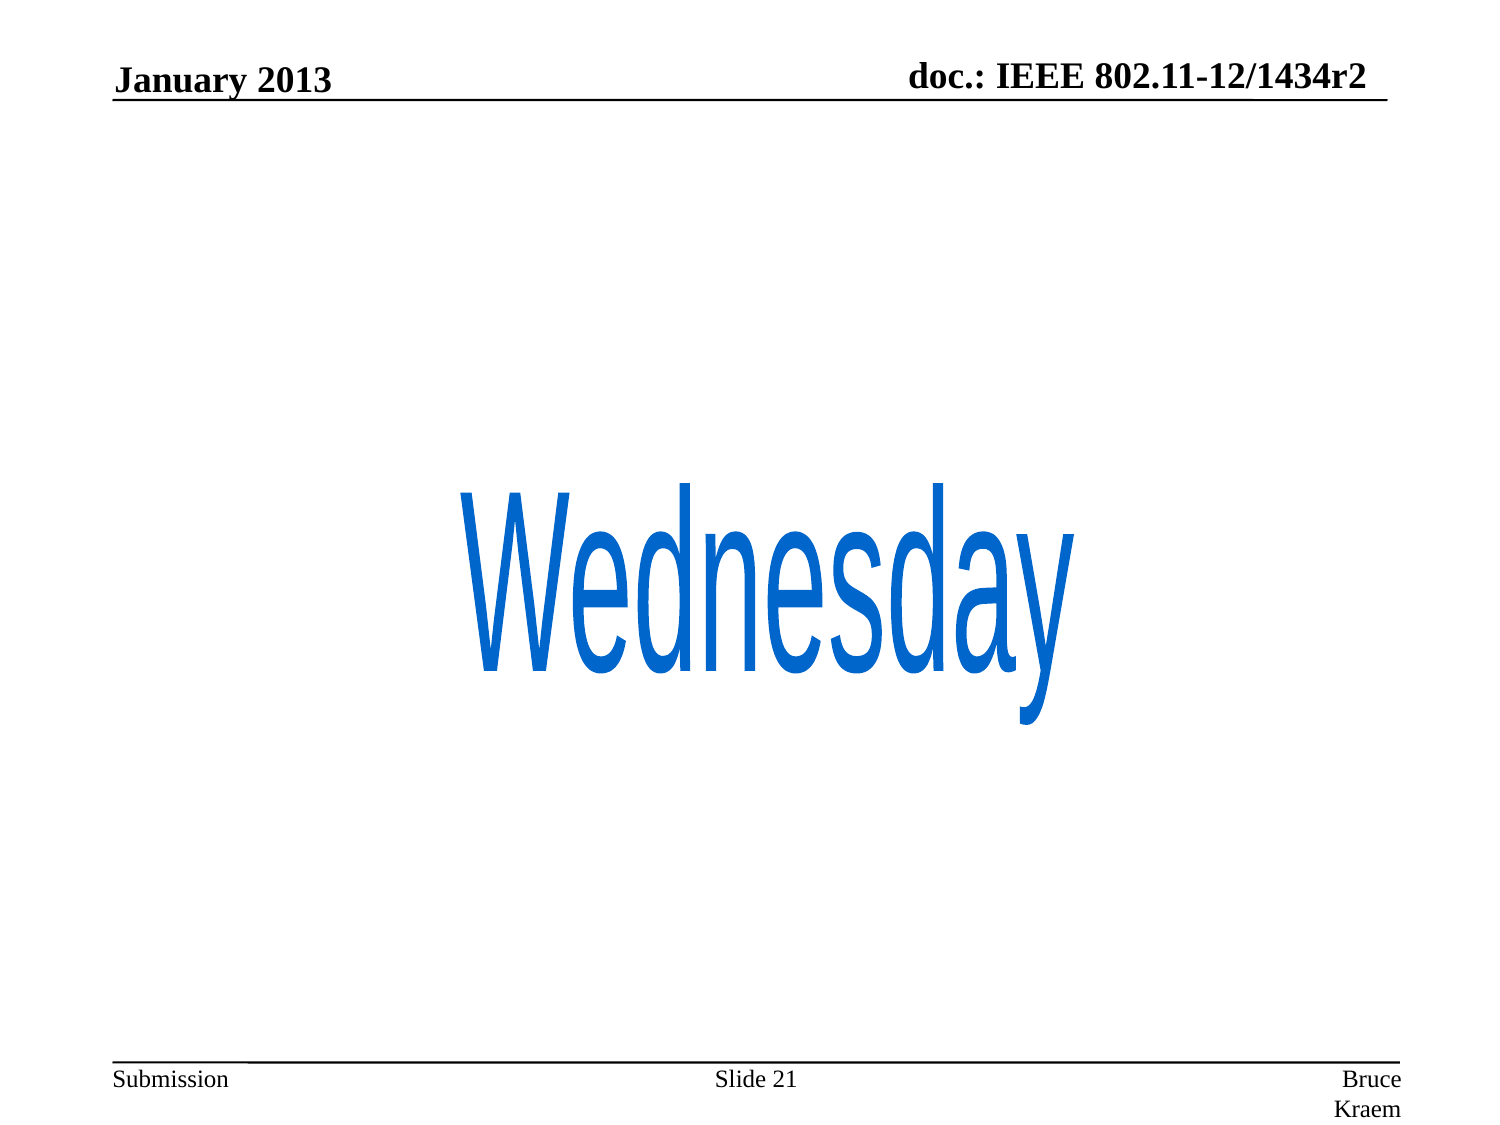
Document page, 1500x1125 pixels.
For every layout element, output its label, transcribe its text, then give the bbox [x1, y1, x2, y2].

slide_number Slide 21 [714, 1062, 798, 1093]
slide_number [114, 54, 366, 100]
footer Bruce Kraemer, Marvell [1325, 1062, 1402, 1093]
